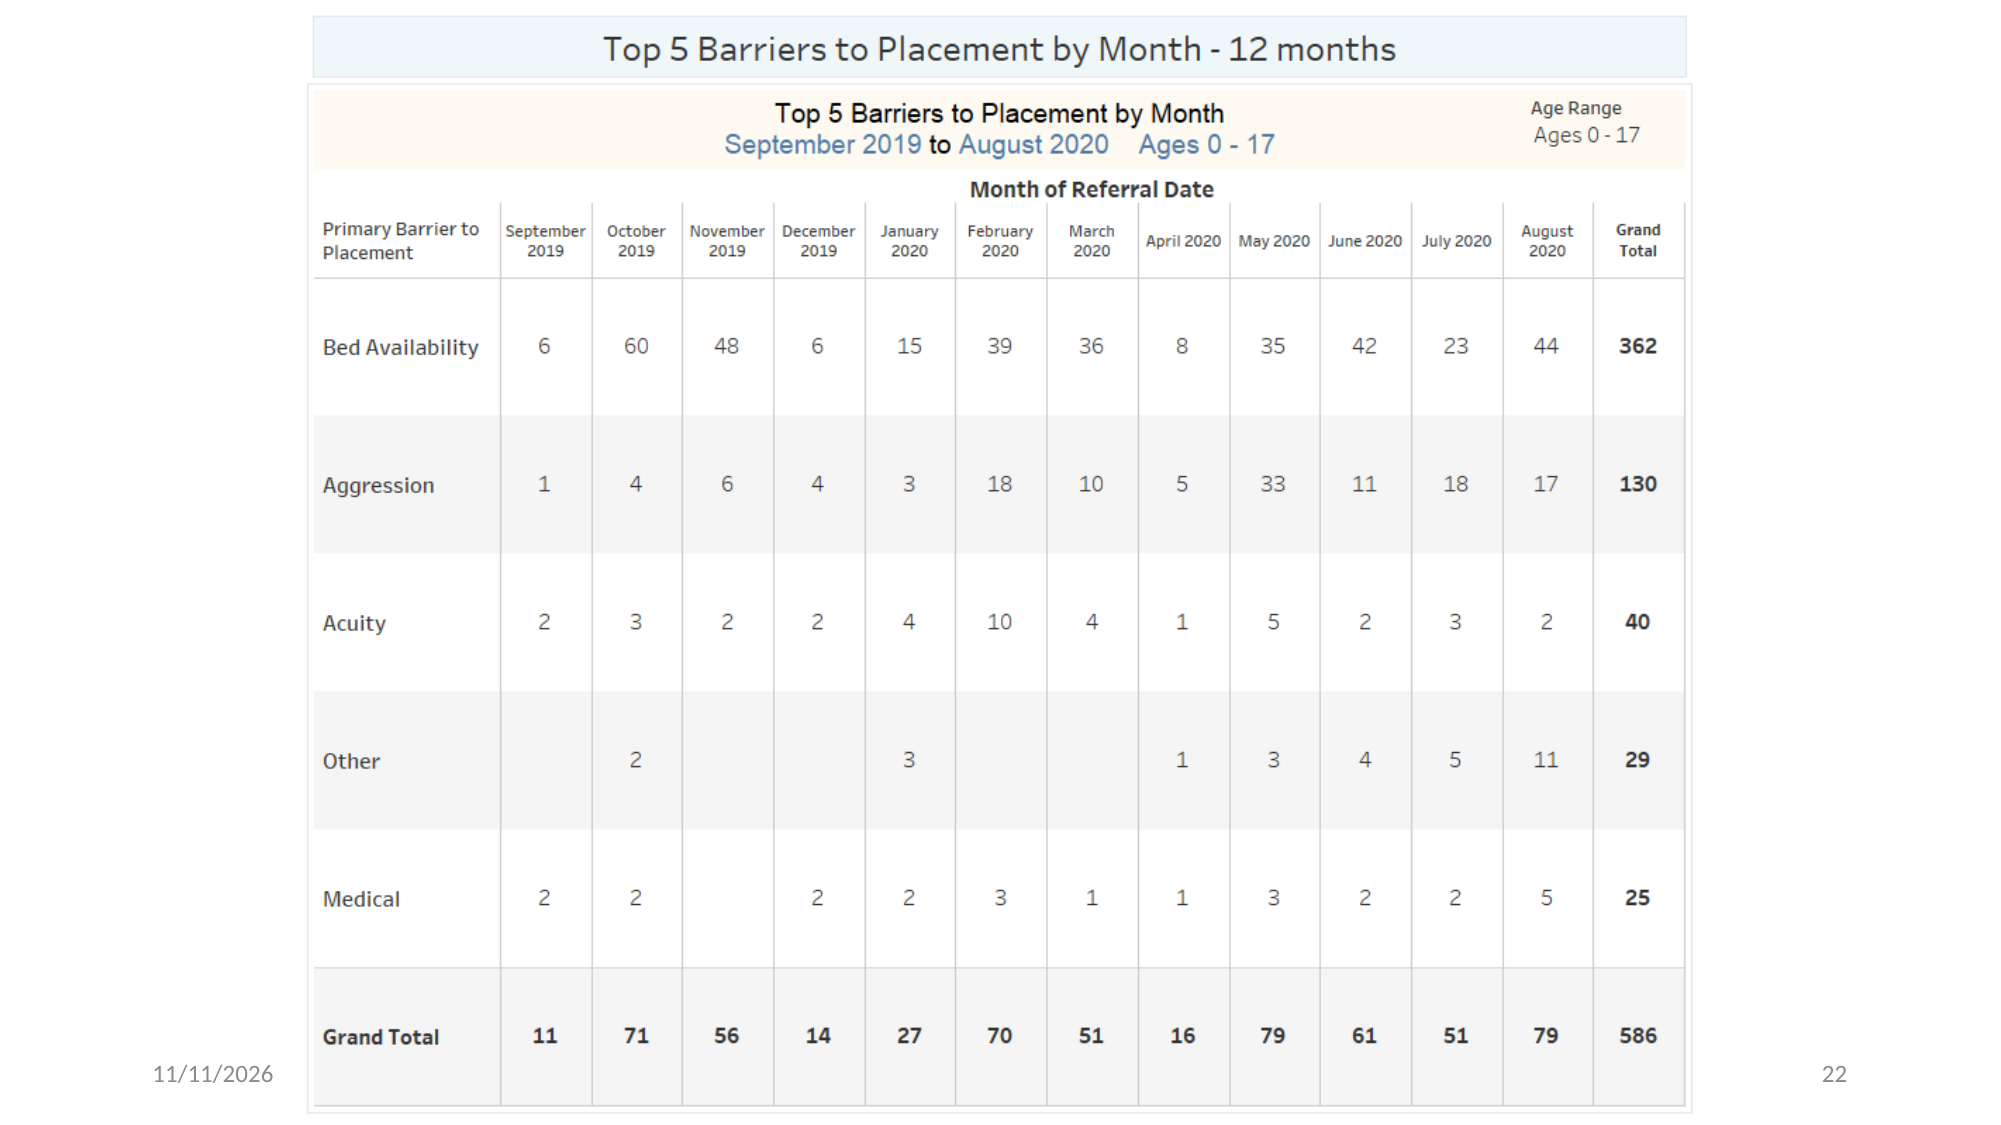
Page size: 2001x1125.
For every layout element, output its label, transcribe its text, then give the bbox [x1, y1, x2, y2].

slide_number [137, 1042, 296, 1103]
picture [296, 0, 1704, 1125]
slide_number 22 [1704, 1042, 1863, 1103]
